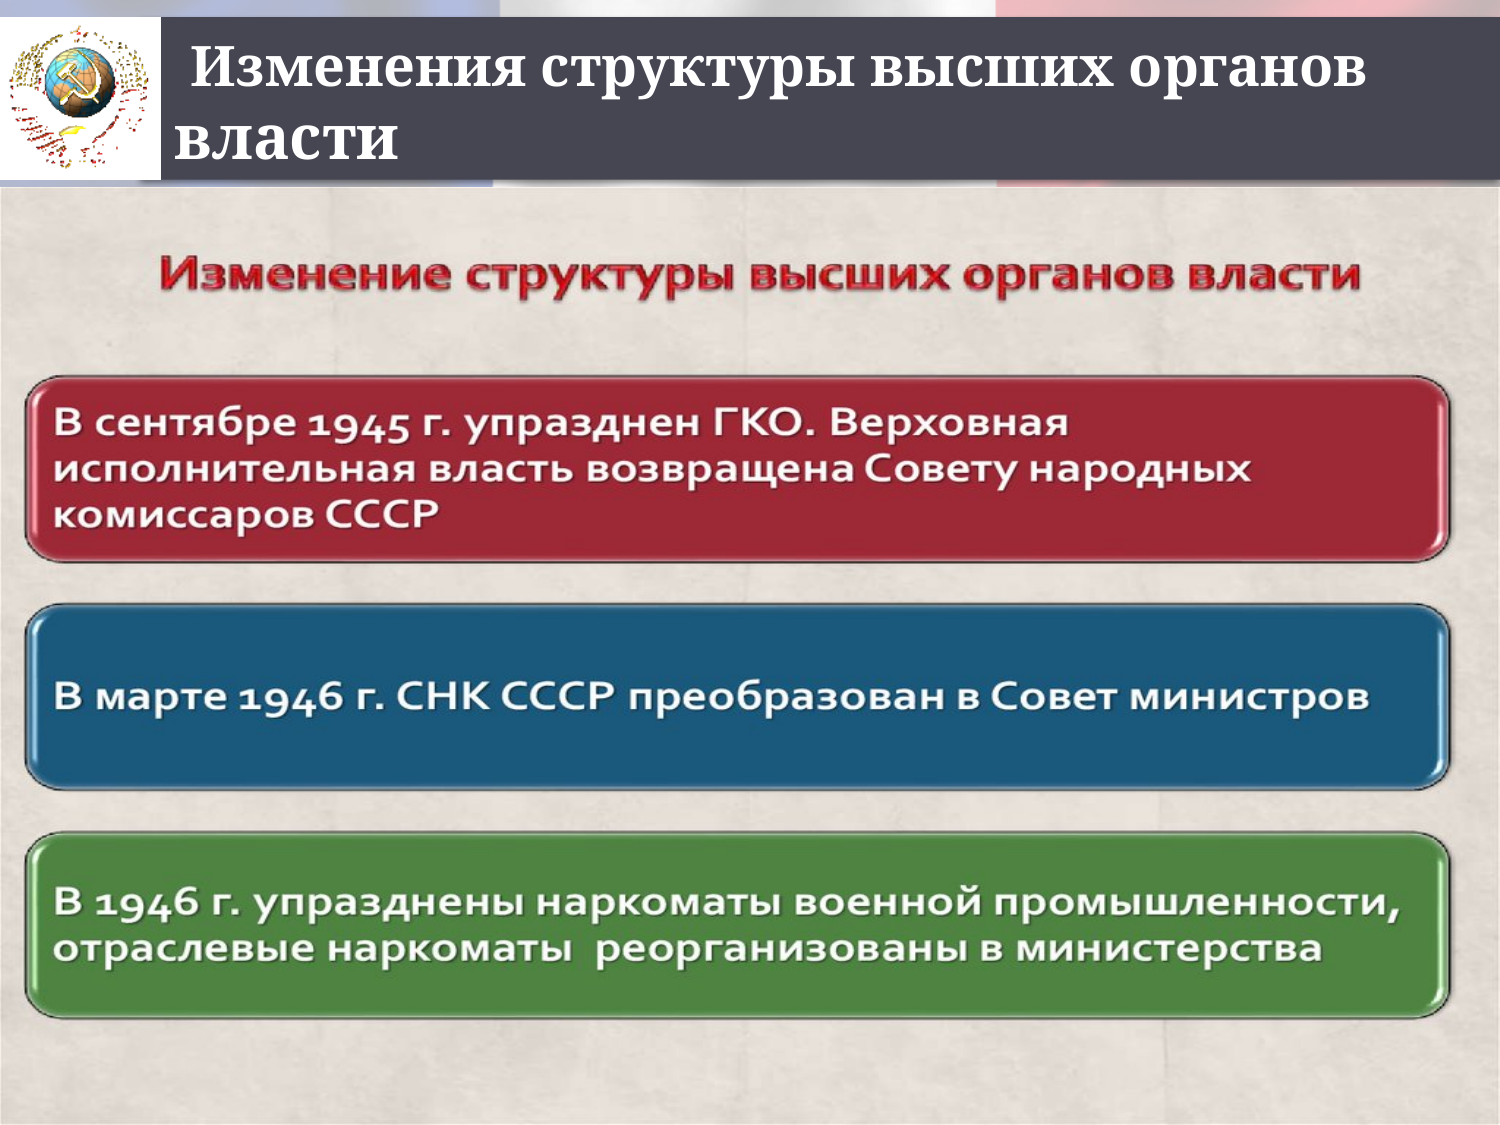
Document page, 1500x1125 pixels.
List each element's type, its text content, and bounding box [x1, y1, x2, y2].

picture [0, 17, 159, 180]
title Изменения структуры высших органов власти [159, 17, 1488, 180]
picture [0, 187, 1500, 1125]
